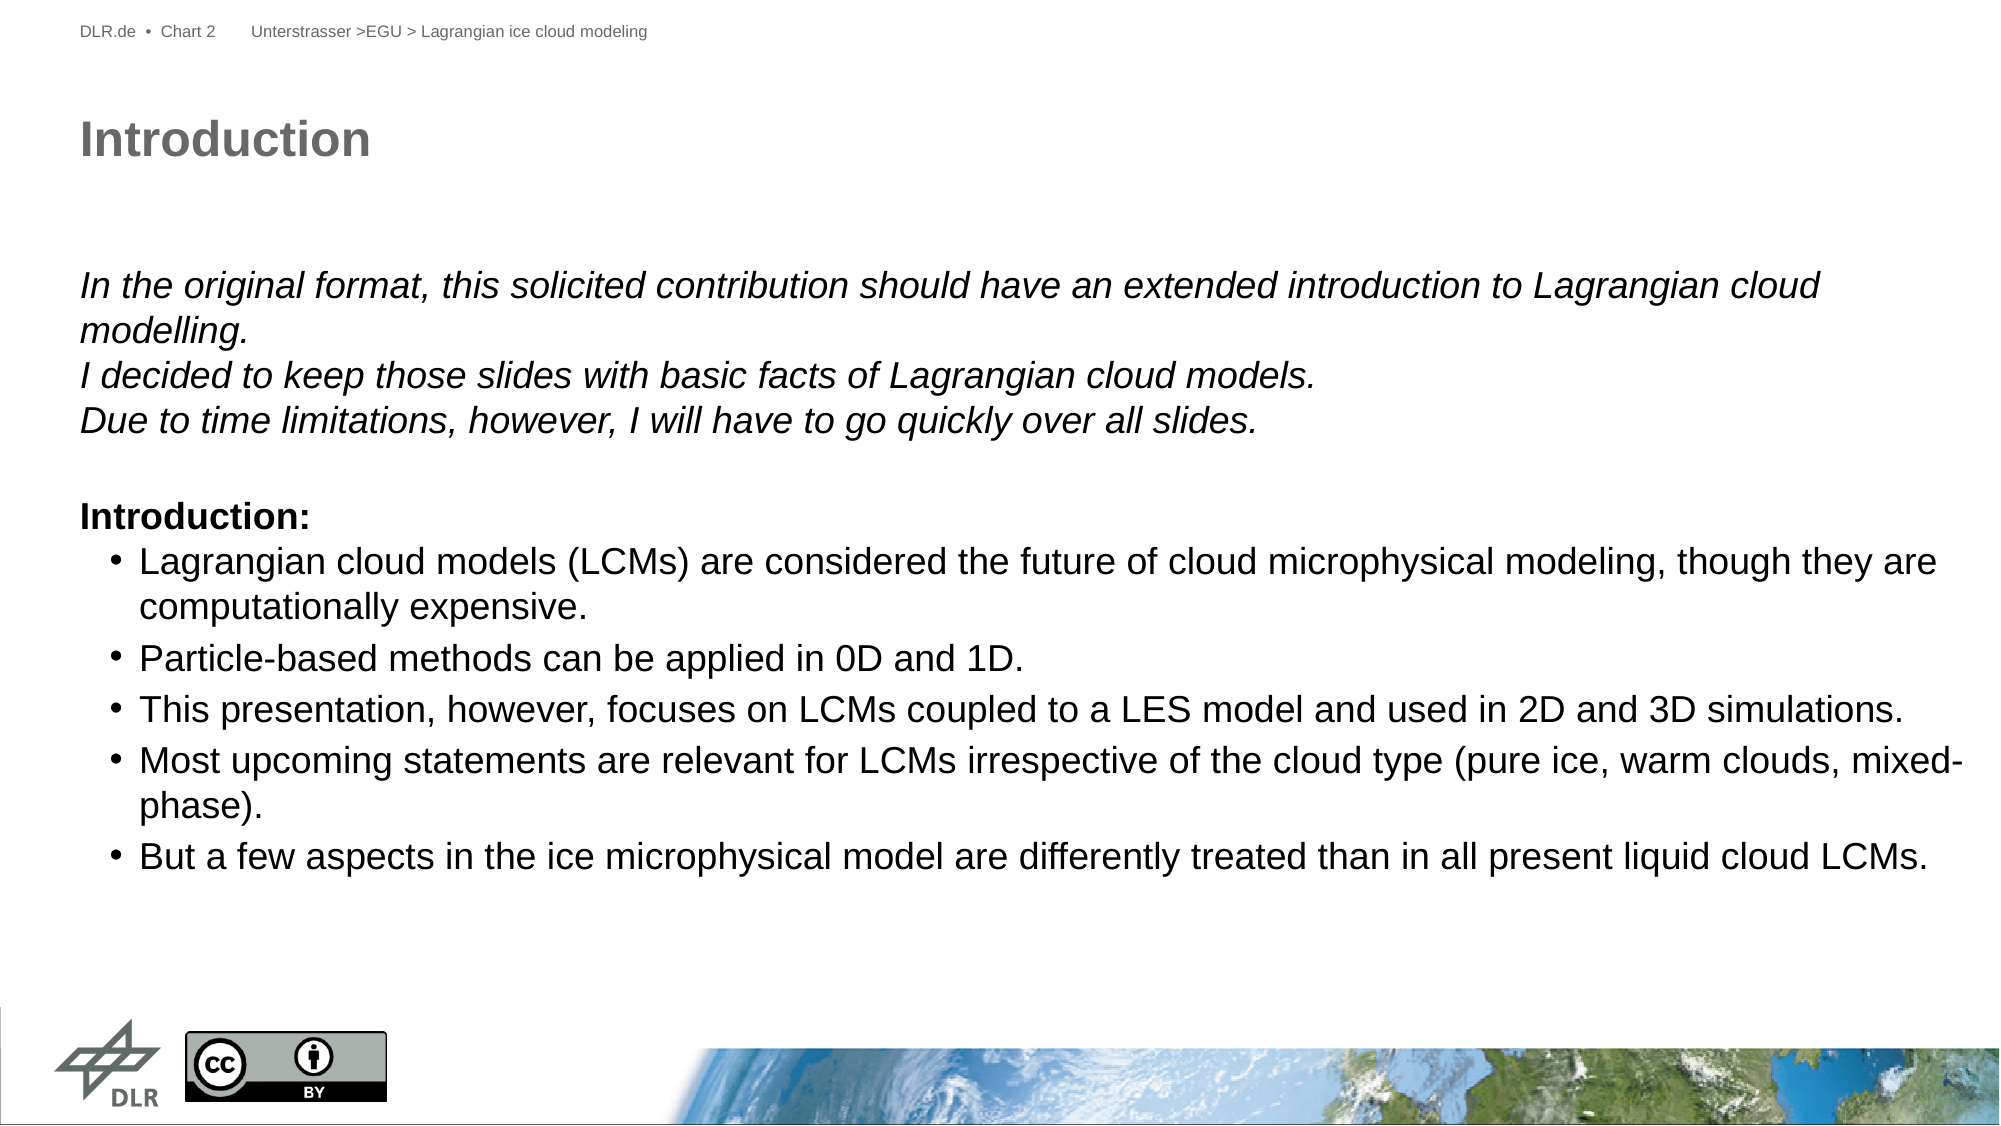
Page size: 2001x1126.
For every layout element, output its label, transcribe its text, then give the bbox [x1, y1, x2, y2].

slide_number DLR.de • Chart 2 [79, 20, 251, 45]
footer Unterstrasser >EGU > Lagrangian ice cloud modeling [251, 20, 1921, 45]
title Introduction [79, 106, 1921, 228]
picture [0, 1007, 2000, 1125]
list In the original format, this solicited contribution should have an extended introduction to Lagrangian cloud modelling. I decided to keep those slides with basic facts of Lagrangian cloud models. Due to time limitations, however, I will have to go quickly over all slides. Introduction: Lagrangian cloud models (LCMs) are considered the future of cloud microphysical modeling, though they are computationally expensive. Particle-based methods can be applied in 0D and 1D. This presentation, however, focuses on LCMs coupled to a LES model and used in 2D and 3D simulations. Most upcoming statements are relevant for LCMs irrespective of the cloud type (pure ice, warm clouds, mixed-phase). But a few aspects in the ice microphysical model are differently treated than in all present liquid cloud LCMs. [79, 261, 1981, 973]
